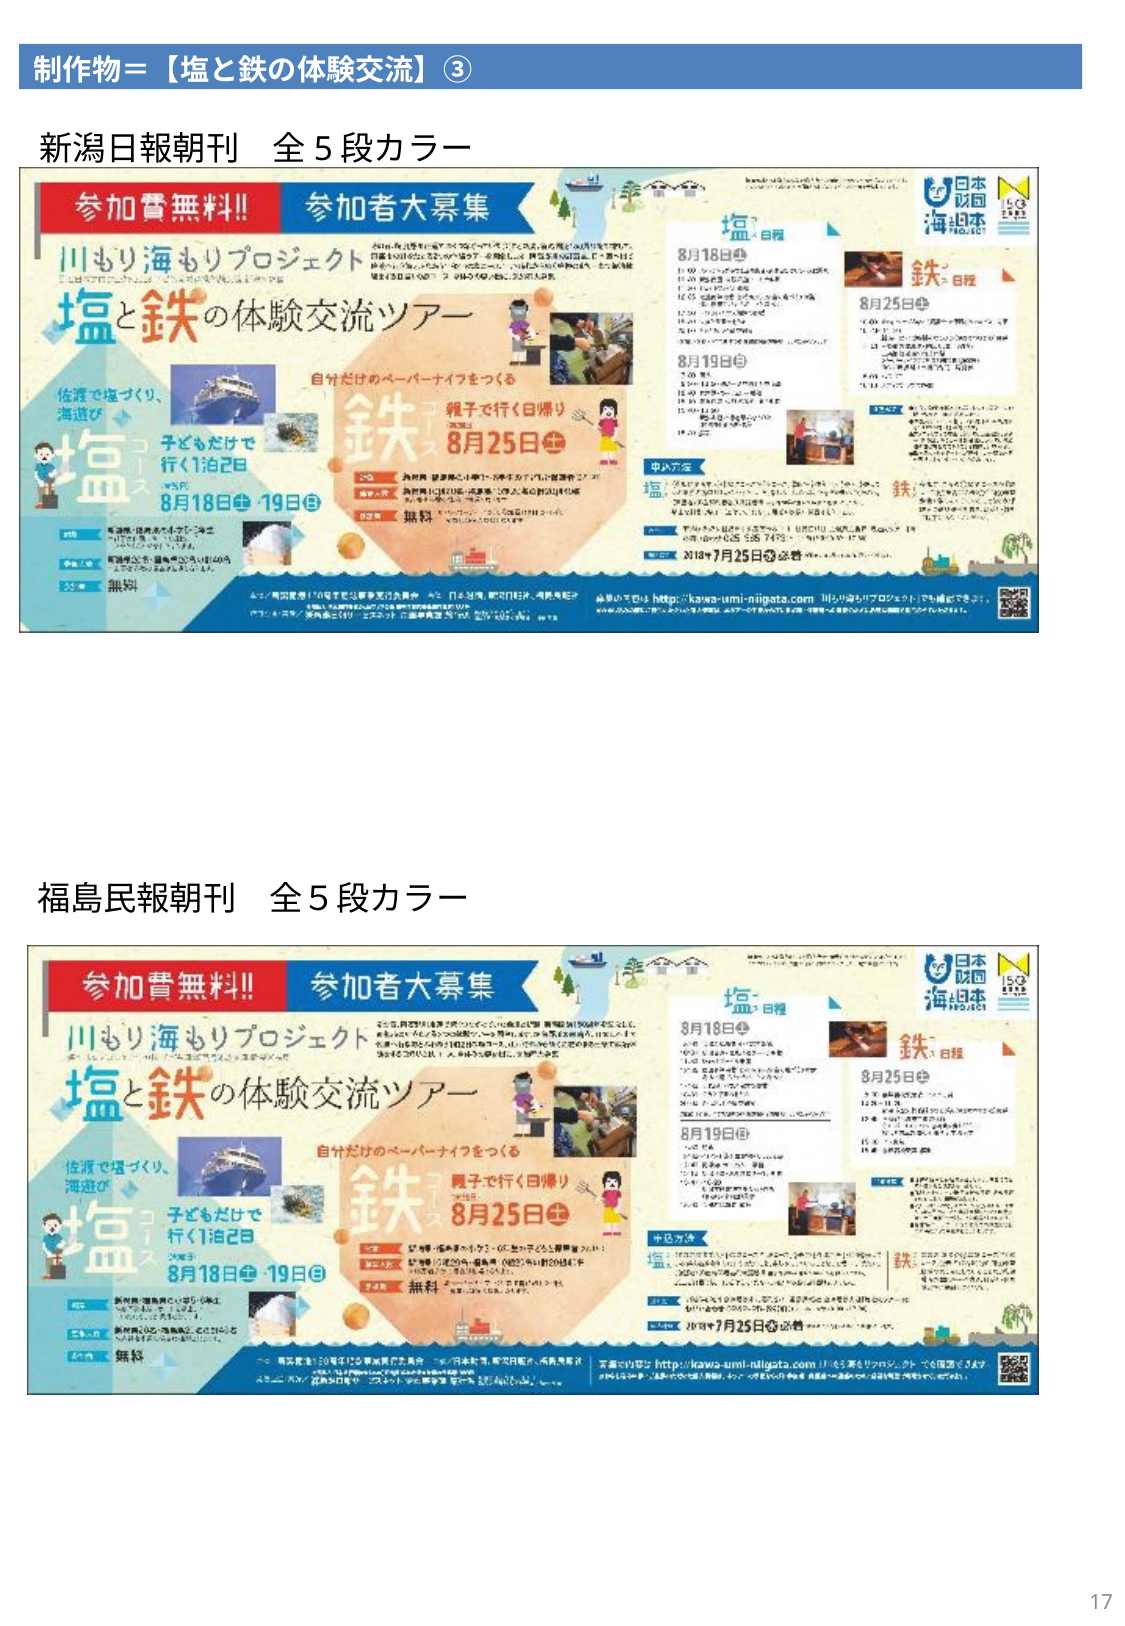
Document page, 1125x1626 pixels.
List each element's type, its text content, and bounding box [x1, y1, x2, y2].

picture [27, 944, 1039, 1395]
picture [18, 167, 1039, 633]
text_box 福島民報朝刊 全５段カラー [19, 877, 508, 918]
text_box 制作物＝【塩と鉄の体験交流】③ [19, 43, 1083, 90]
text_box 新潟日報朝刊 全5段カラー [21, 127, 563, 166]
slide_number 16 [865, 1579, 1125, 1625]
